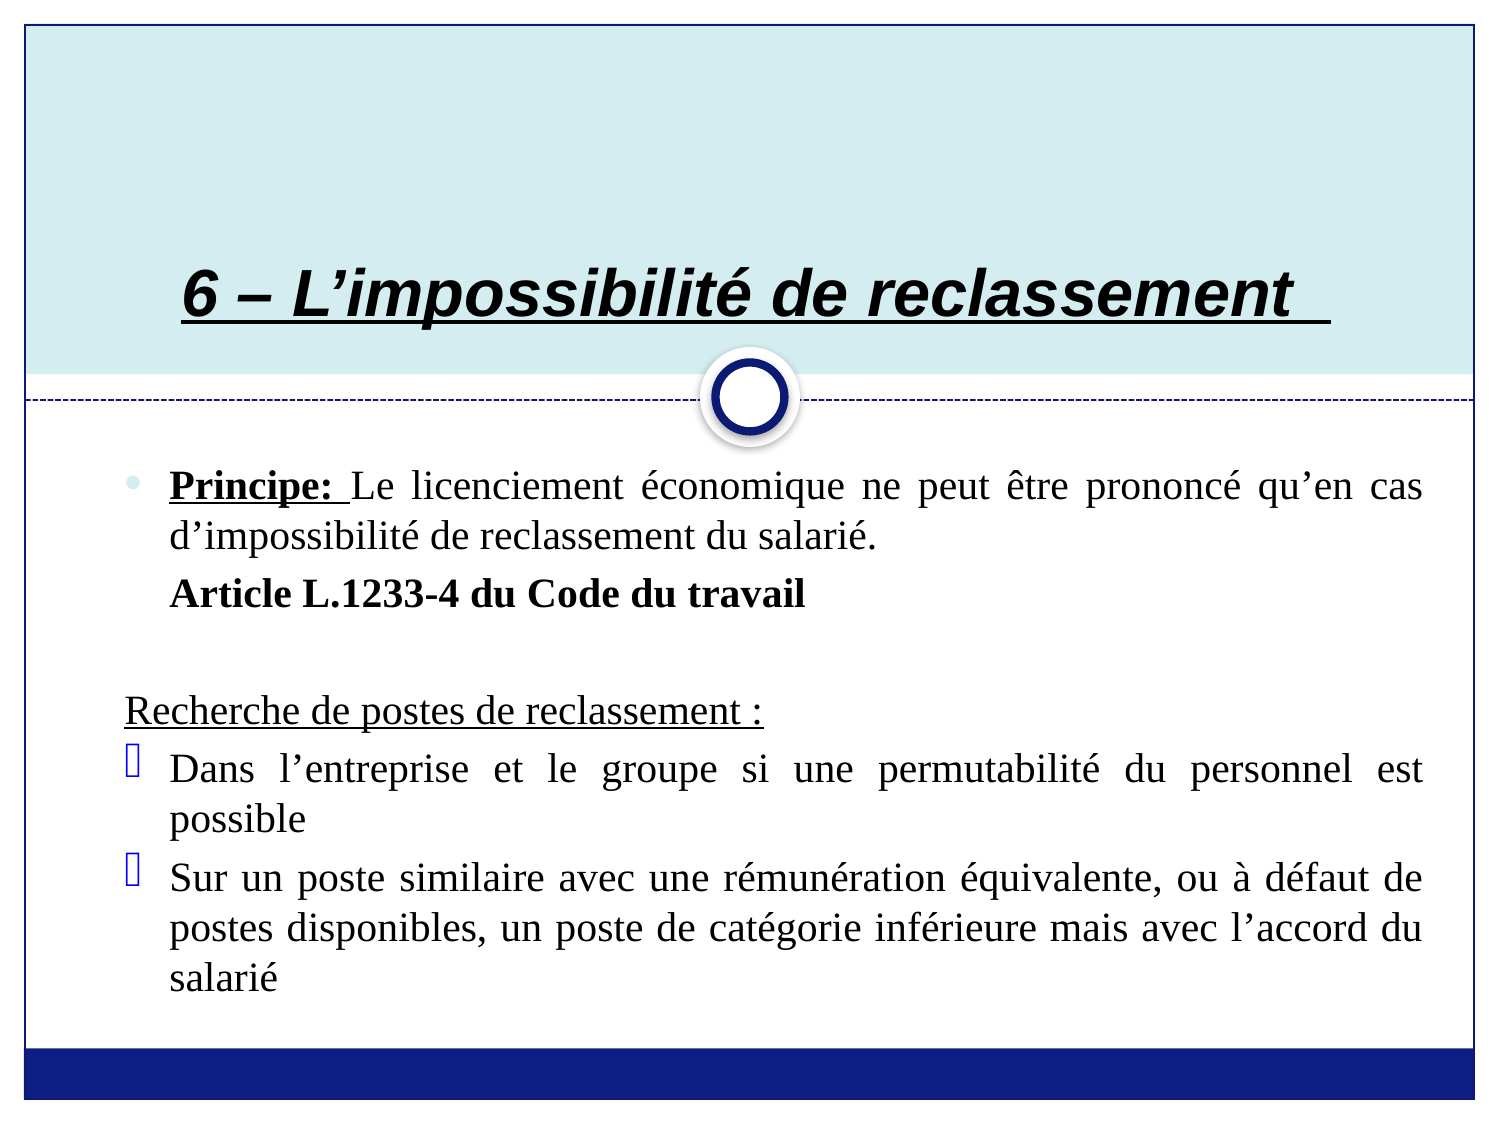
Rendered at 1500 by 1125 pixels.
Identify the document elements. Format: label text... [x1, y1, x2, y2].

title 6 – L’impossibilité de reclassement [118, 87, 1394, 338]
list Principe: Le licenciement économique ne peut être prononcé qu’en cas d’impossibilité de reclassement du salarié. Article L.1233-4 du Code du travail Recherche de postes de reclassement : Dans l’entreprise et le groupe si une permutabilité du personnel est possible Sur un poste similaire avec une rémunération équivalente, ou à défaut de postes disponibles, un poste de catégorie inférieure mais avec l’accord du salarié [64, 450, 1439, 1087]
